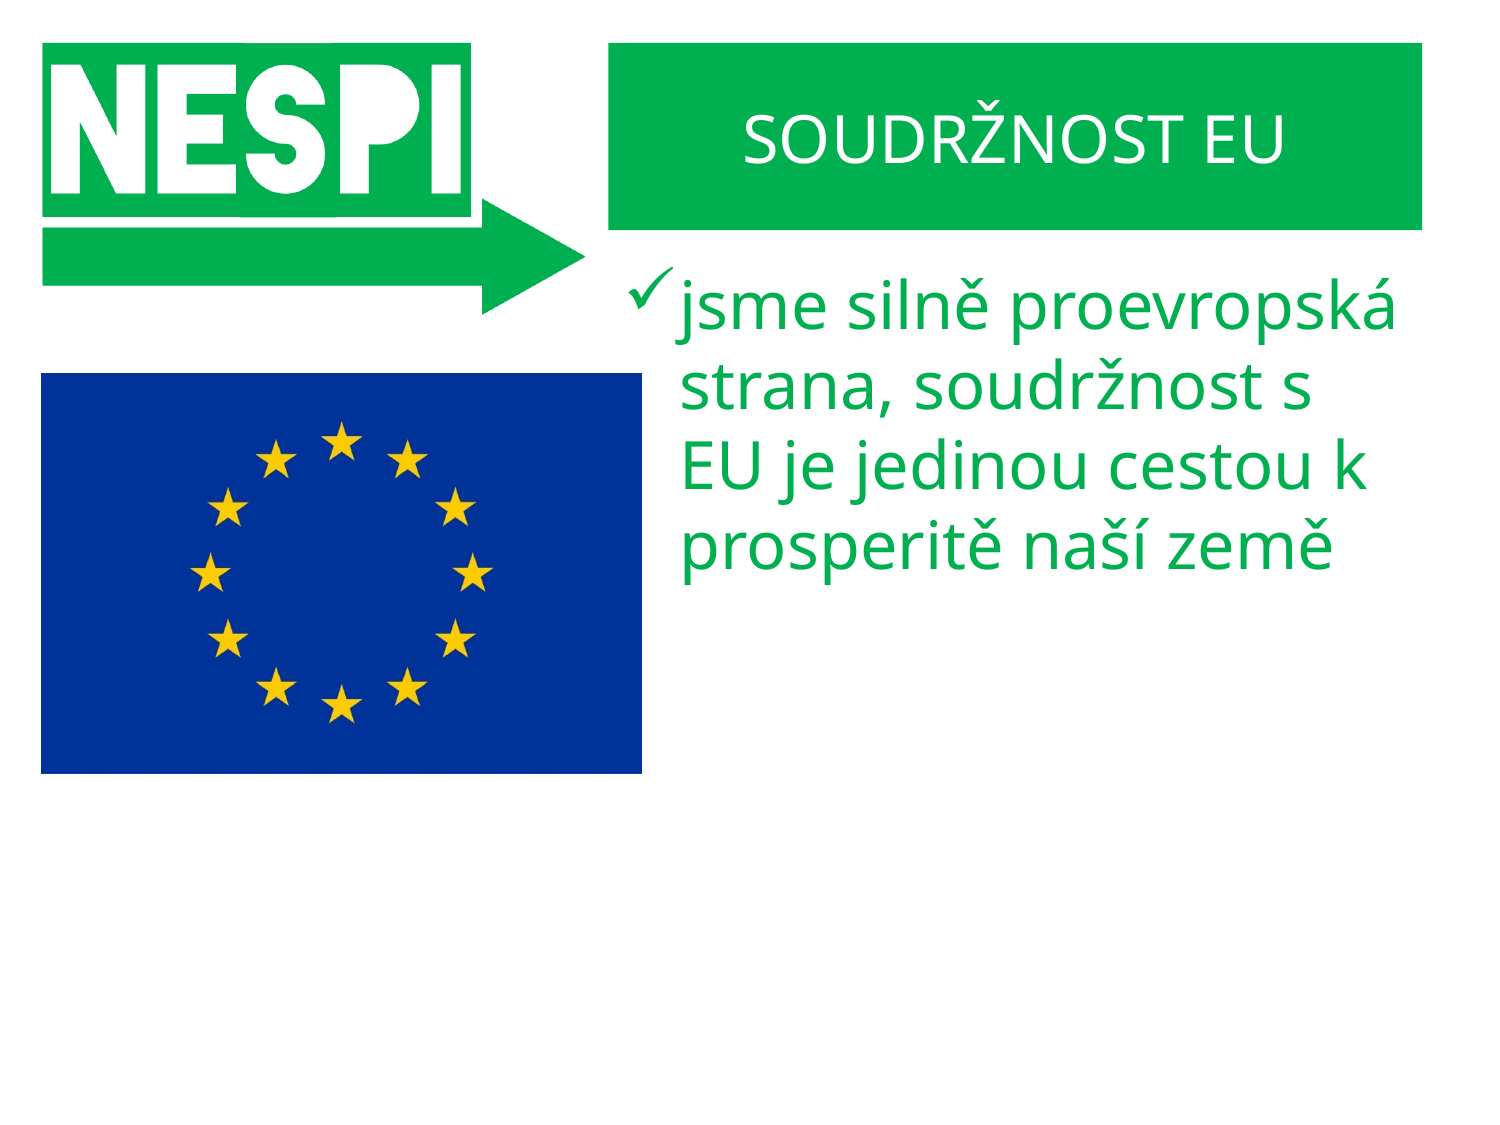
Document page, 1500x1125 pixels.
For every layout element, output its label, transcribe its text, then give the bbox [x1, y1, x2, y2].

text_box Soudržnost EU [608, 42, 1423, 231]
picture [41, 373, 642, 774]
text_box jsme silně proevropská strana, soudržnost s EU je jedinou cestou k prosperitě naší země [608, 255, 1423, 787]
picture [41, 42, 587, 315]
